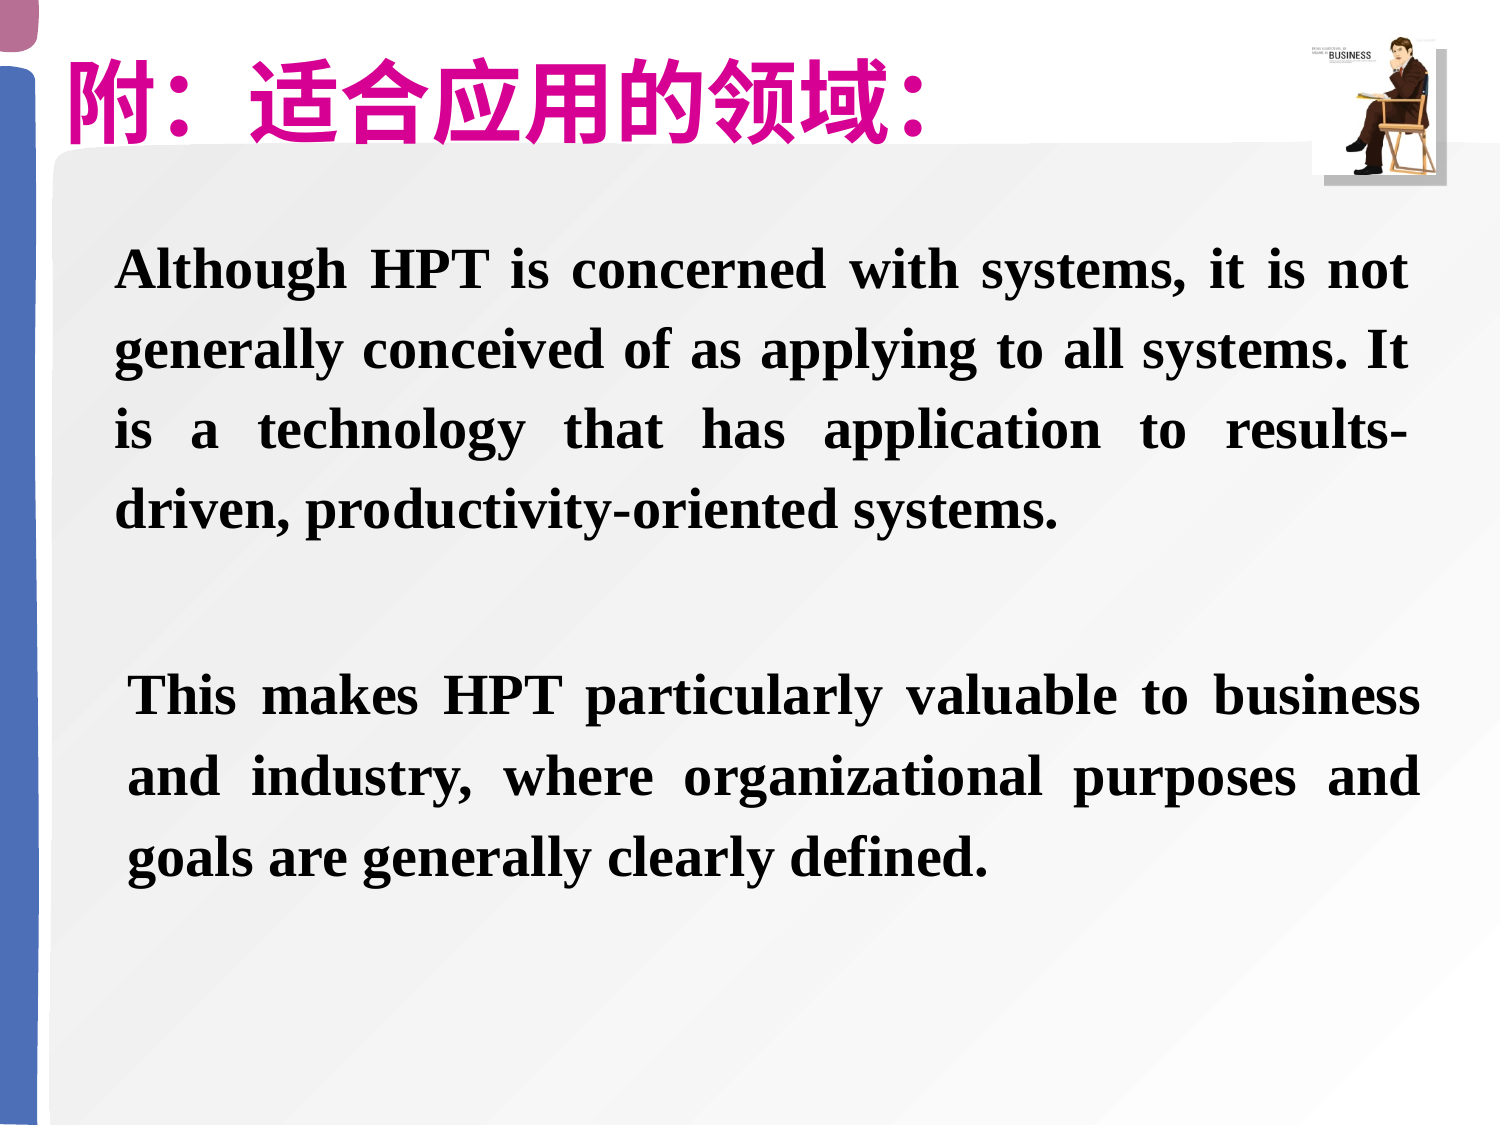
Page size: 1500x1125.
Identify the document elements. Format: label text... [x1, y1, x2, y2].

picture [1312, 37, 1436, 175]
text_box Although HPT is concerned with systems, it is not generally conceived of as applying to all systems. It is a technology that has application to results-driven, productivity-oriented systems. [99, 212, 1425, 548]
text_box 附：适合应用的领域： [49, 37, 1113, 163]
text_box This makes HPT particularly valuable to business and industry, where organizational purposes and goals are generally clearly defined. [112, 637, 1438, 978]
